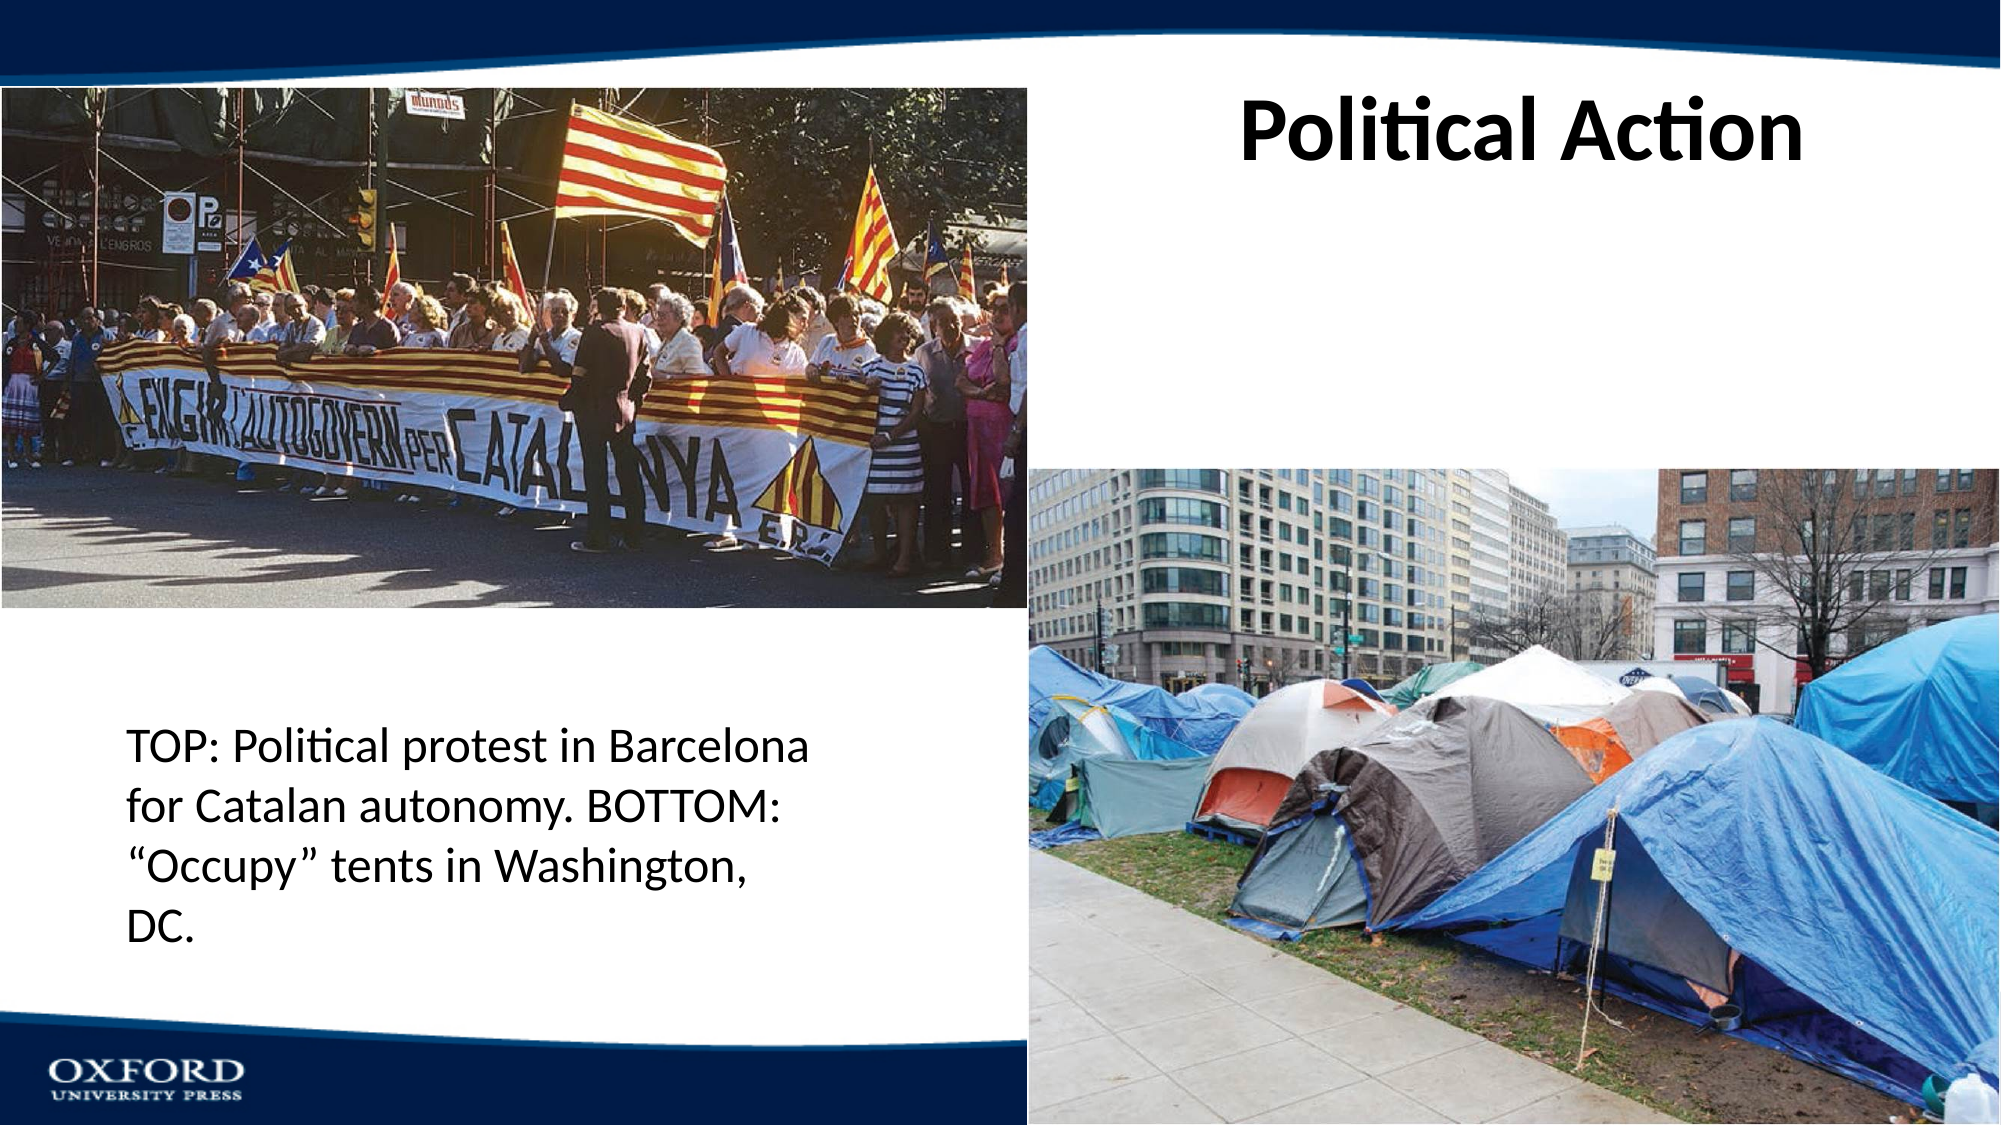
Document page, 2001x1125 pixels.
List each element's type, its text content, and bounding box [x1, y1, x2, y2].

picture [0, 0, 2001, 1125]
title Political Action [1096, 59, 1950, 188]
list TOP: Political protest in Barcelona for Catalan autonomy. BOTTOM: “Occupy” tents in Washington, DC. [111, 705, 824, 931]
